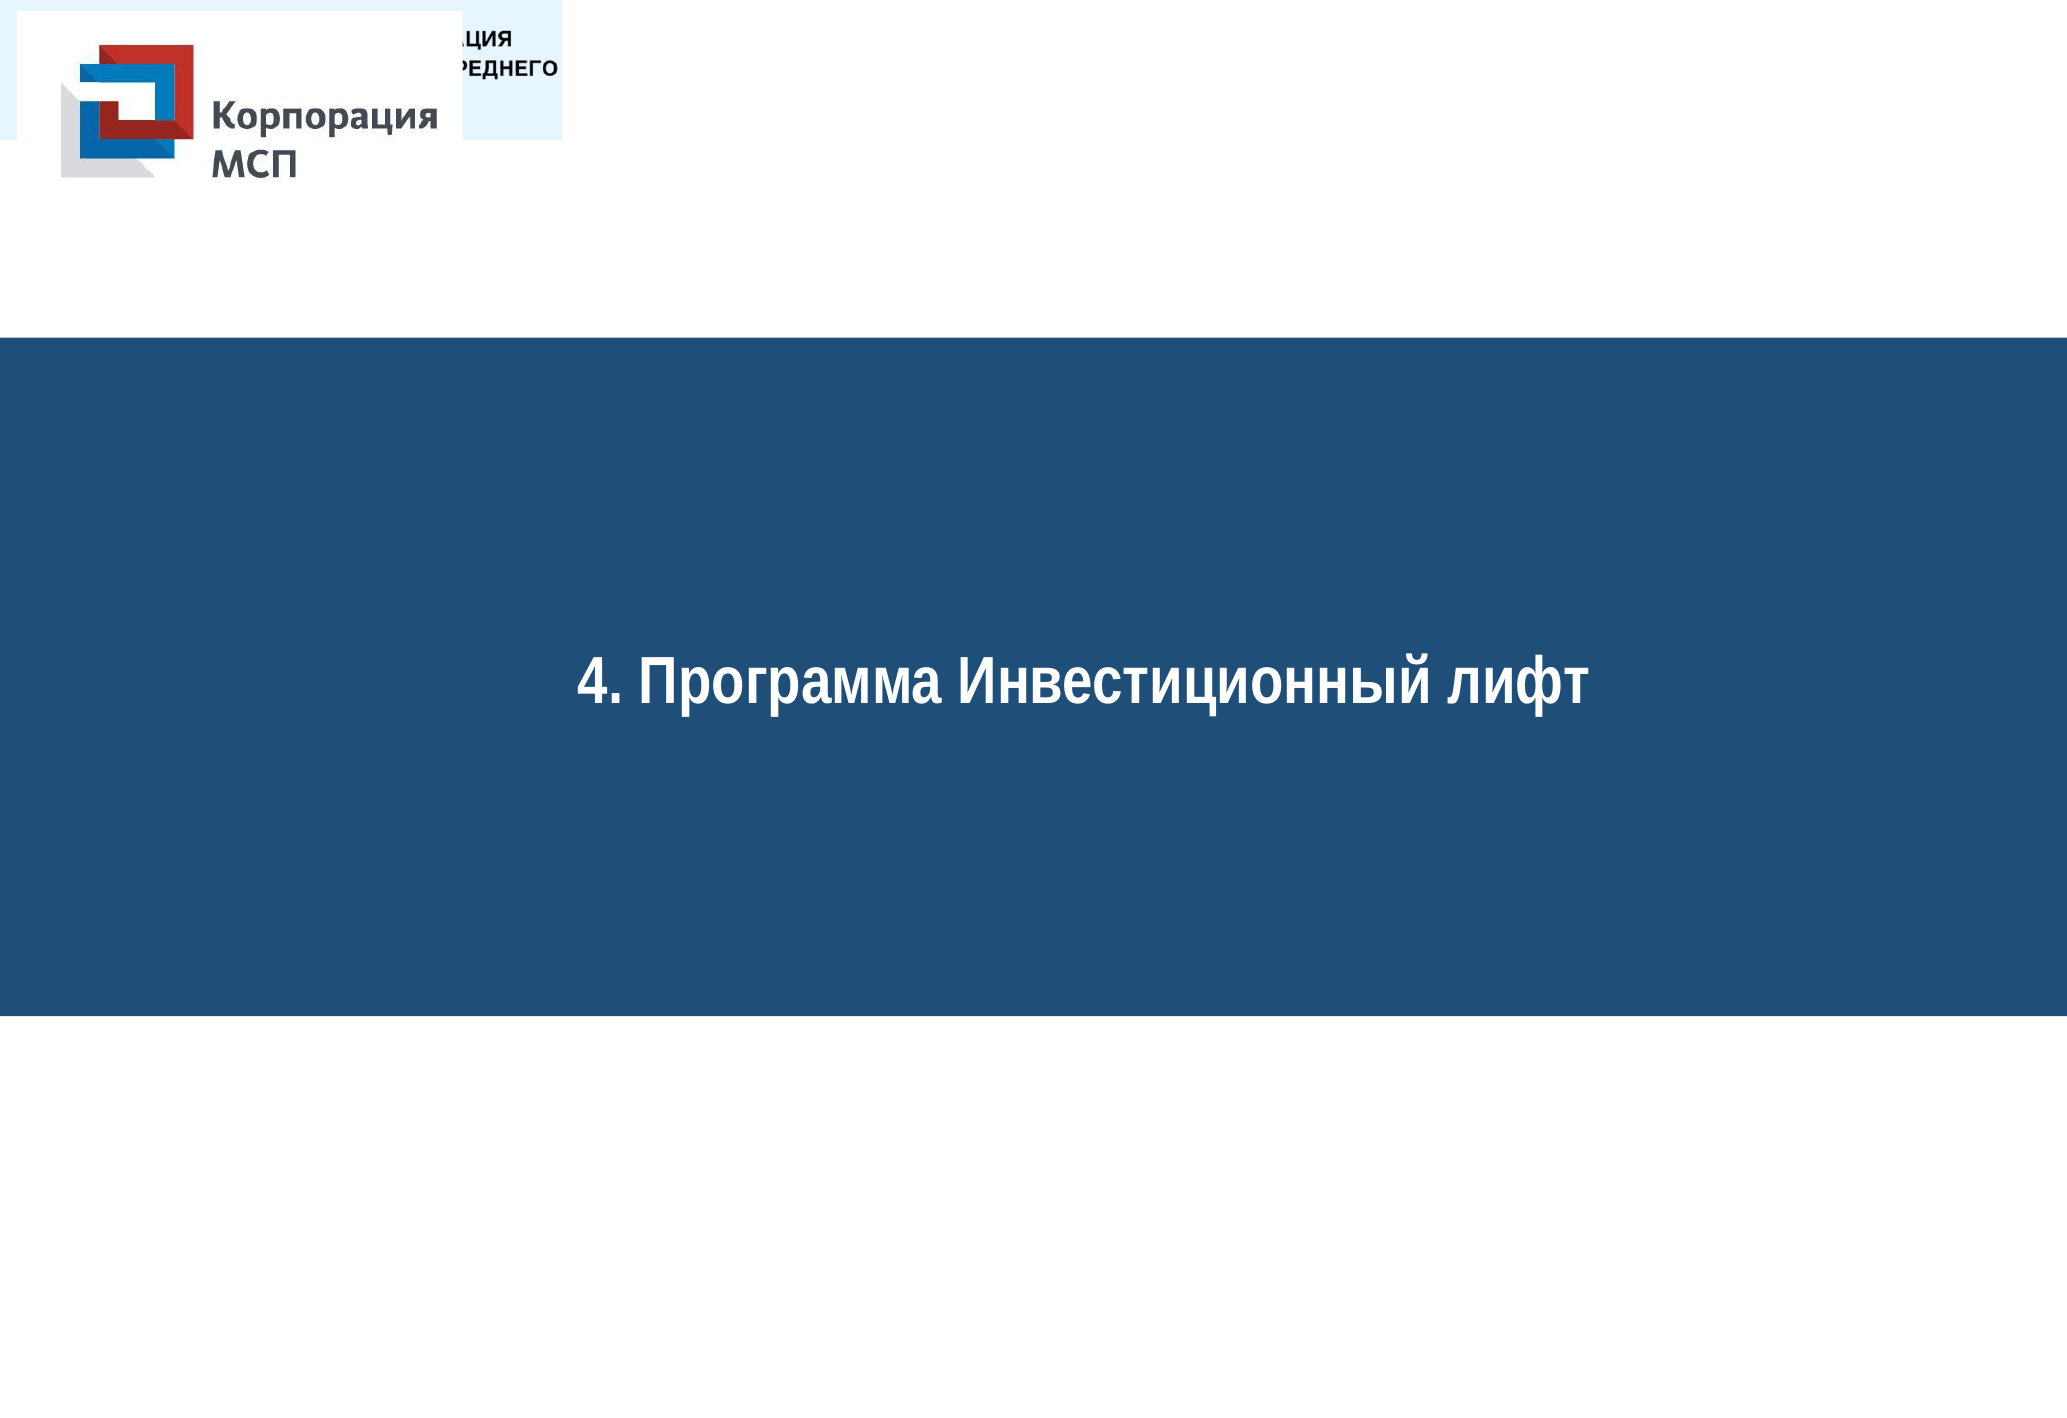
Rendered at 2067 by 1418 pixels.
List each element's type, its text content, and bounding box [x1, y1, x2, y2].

text_box [0, 512, 2067, 1018]
title 4. Программа Инвестиционный лифт [304, 337, 1865, 1017]
picture [0, 0, 563, 140]
text_box [16, 11, 463, 215]
